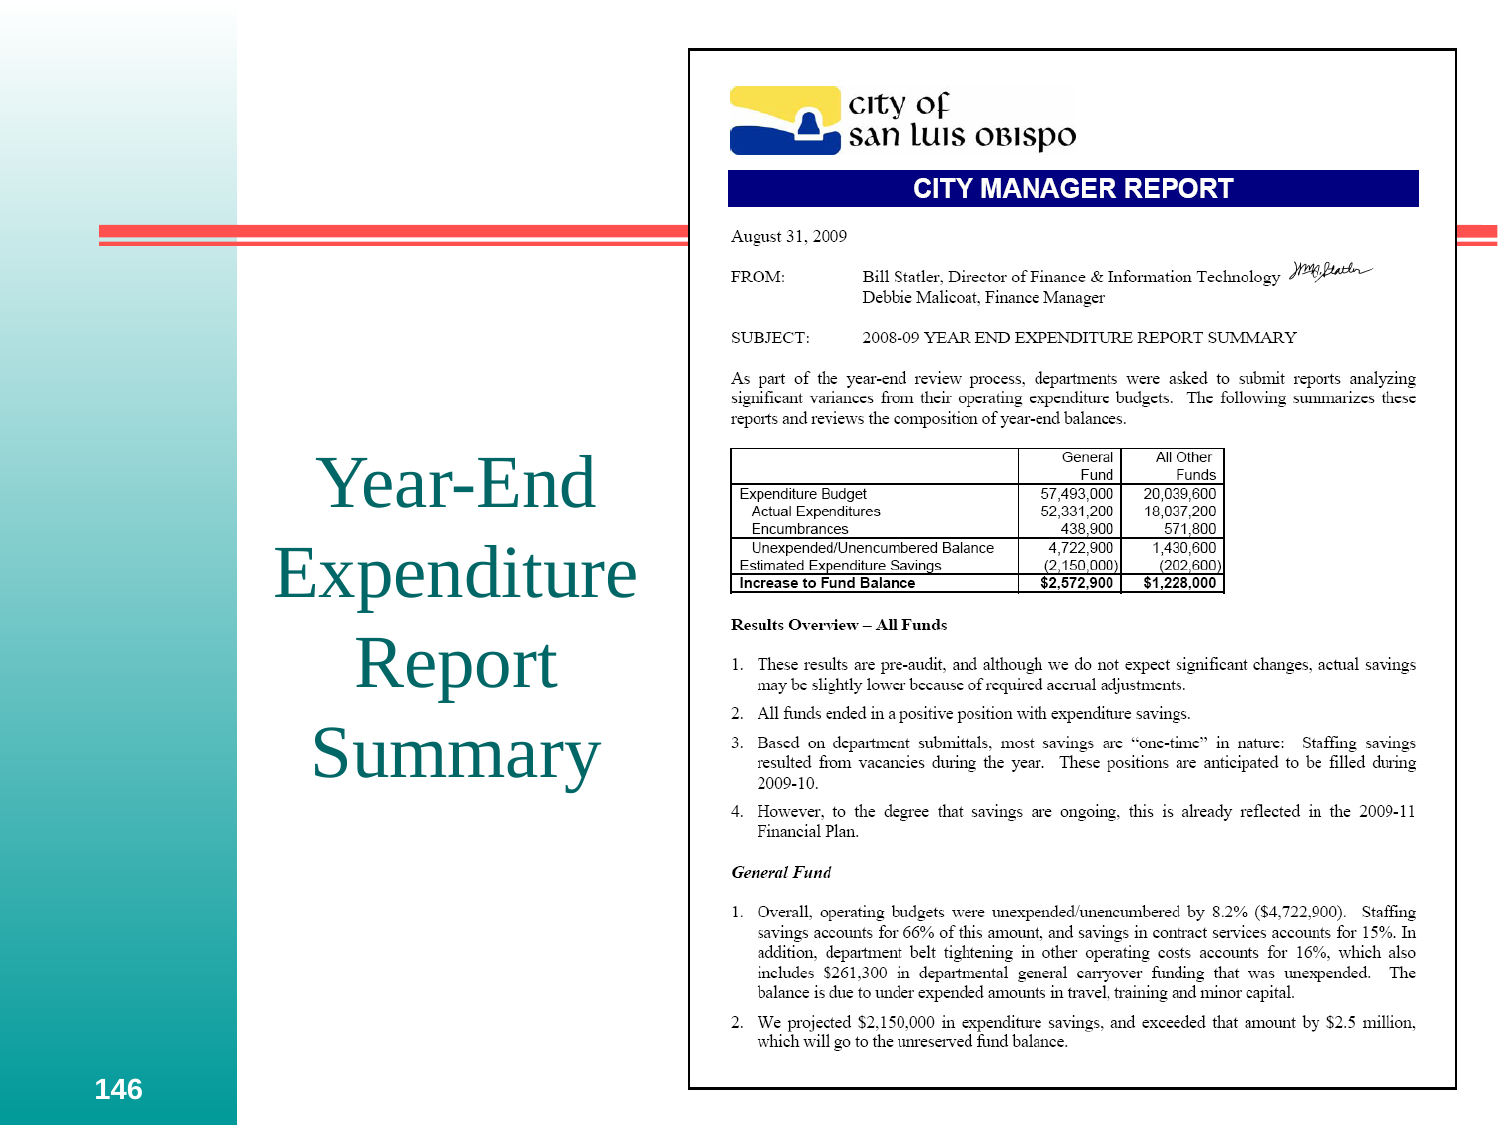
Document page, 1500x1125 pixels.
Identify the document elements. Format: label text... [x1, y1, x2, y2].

picture [689, 50, 1456, 1088]
slide_number 146 [0, 1050, 238, 1125]
title Year-End Expenditure Report Summary [225, 412, 684, 813]
